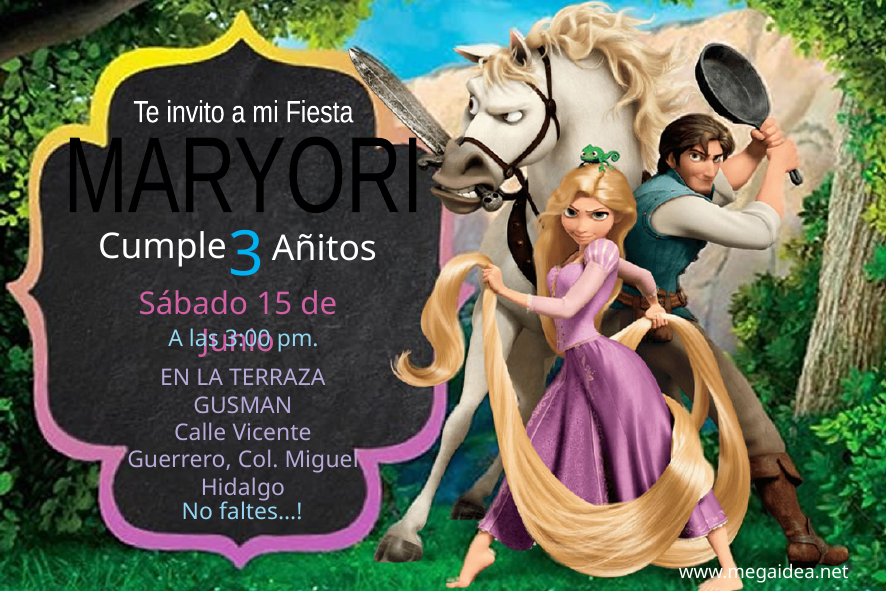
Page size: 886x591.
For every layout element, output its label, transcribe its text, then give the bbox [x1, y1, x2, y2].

text_box Te invito a mi Fiesta [333, 102, 354, 123]
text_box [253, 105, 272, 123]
text_box Sábado 15 de Junio [85, 275, 391, 366]
text_box Cumple [83, 215, 207, 273]
text_box Añitos [257, 217, 392, 275]
text_box www.megaidea.net [641, 552, 886, 590]
text_box 3 [207, 205, 285, 275]
picture [0, 0, 886, 591]
text_box A las 3:00 pm. [96, 315, 391, 359]
text_box No faltes…! [150, 489, 335, 532]
text_box EN LA TERRAZA GUSMAN Calle Vicente Guerrero, Col. Miguel Hidalgo [111, 355, 375, 508]
